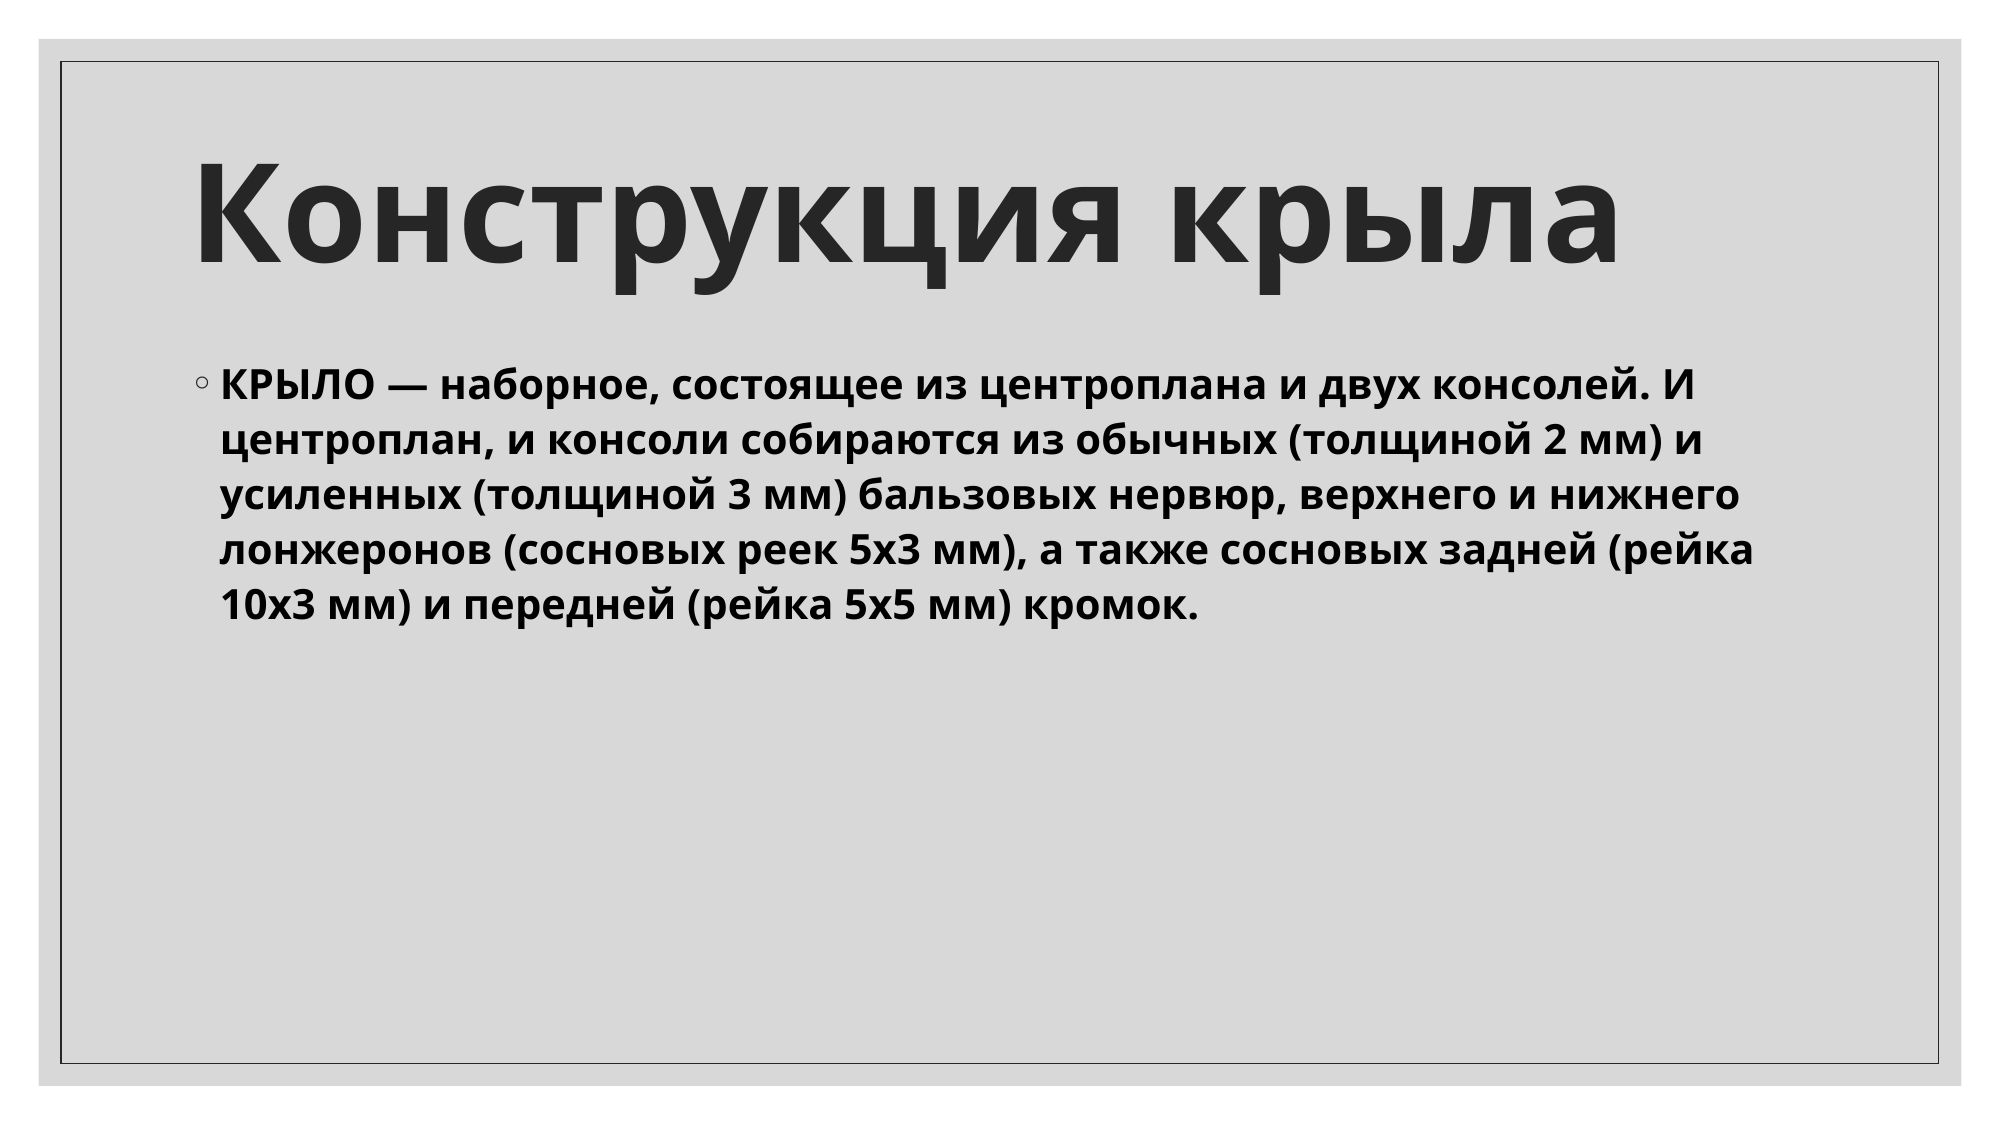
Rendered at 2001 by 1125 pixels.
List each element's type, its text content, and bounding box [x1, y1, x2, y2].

list КРЫЛО — наборное, состоящее из центроплана и двух консолей. И центроплан, и консоли собираются из обычных (толщиной 2 мм) и усиленных (толщиной 3 мм) бальзовых нервюр, верхнего и нижнего лонжеронов (сосновых реек 5x3 мм), а также сосновых задней (рейка 10x3 мм) и передней (рейка 5x5 мм) кромок. [174, 345, 1825, 977]
title Конструкция крыла [174, 105, 1825, 331]
